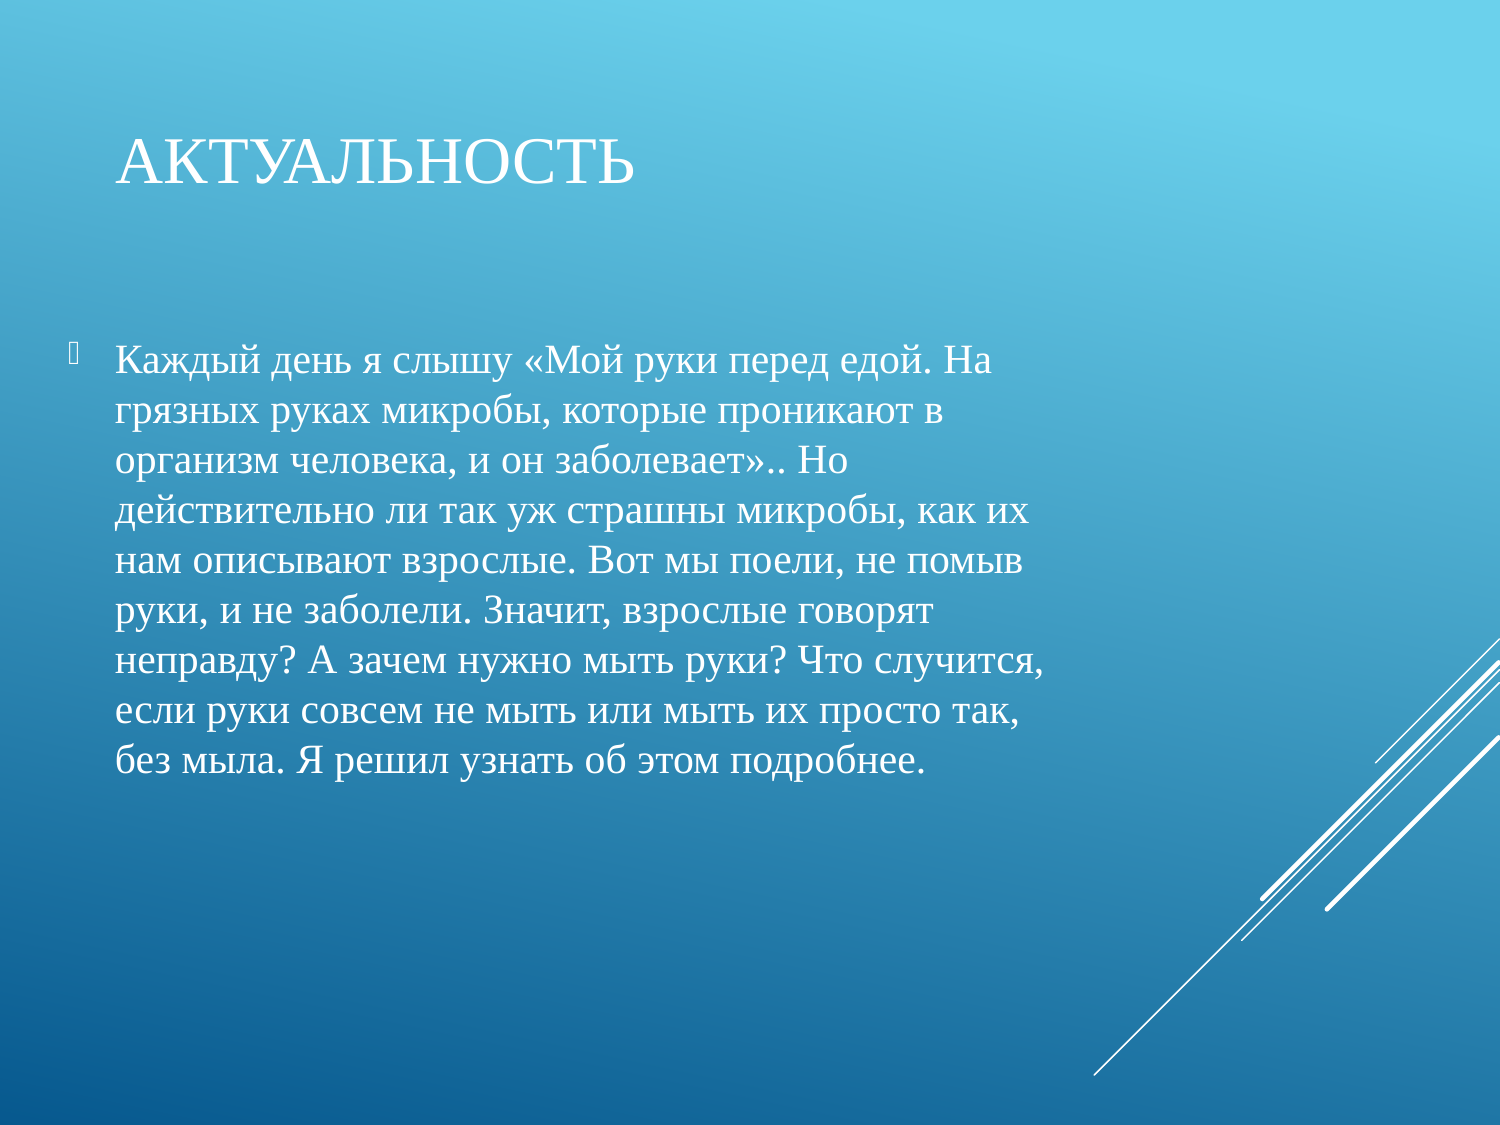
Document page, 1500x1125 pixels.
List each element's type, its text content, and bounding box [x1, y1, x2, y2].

list Каждый день я слышу «Мой руки перед едой. На грязных руках микробы, которые проникают в организм человека, и он заболевает».. Но действительно ли так уж страшны микробы, как их нам описывают взрослые. Вот мы поели, не помыв руки, и не заболели. Значит, взрослые говорят неправду? А зачем нужно мыть руки? Что случится, если руки совсем не мыть или мыть их просто так, без мыла. Я решил узнать об этом подробнее. [53, 101, 1093, 1012]
title Актуальность [100, 32, 1176, 282]
